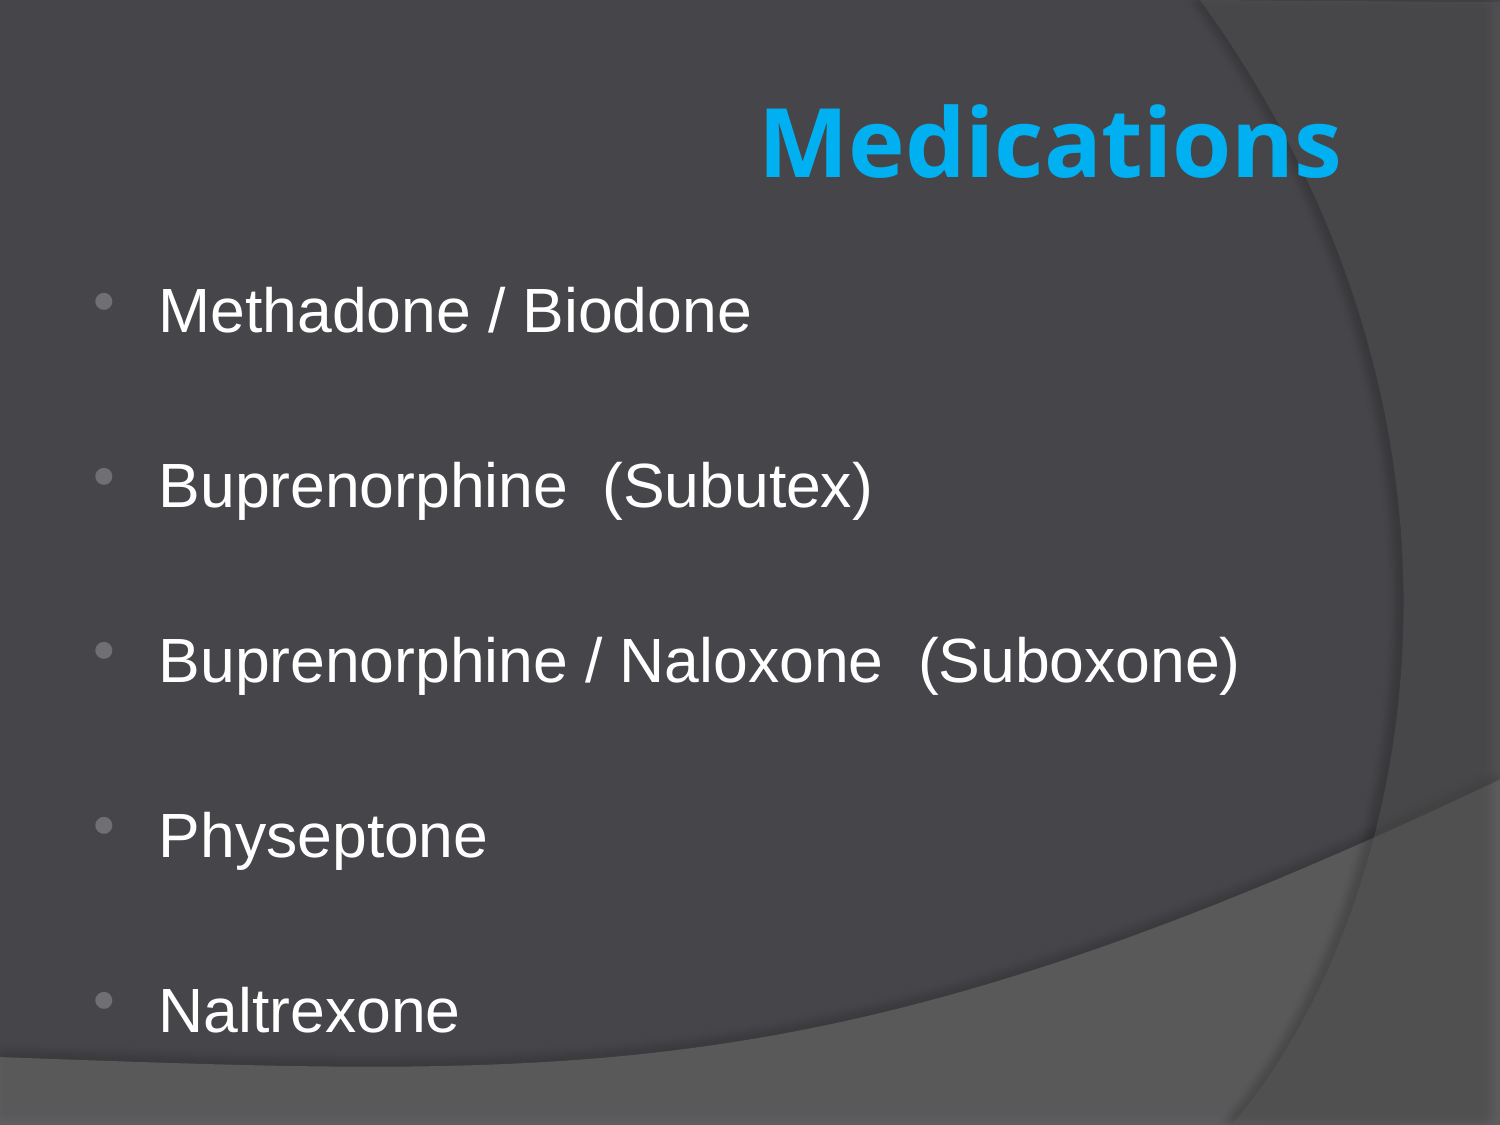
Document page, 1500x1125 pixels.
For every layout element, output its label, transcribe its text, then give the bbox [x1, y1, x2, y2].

title Medications [75, 45, 1350, 233]
list Methadone / Biodone Buprenorphine (Subutex) Buprenorphine / Naloxone (Suboxone) Physeptone Naltrexone [75, 262, 1425, 1063]
